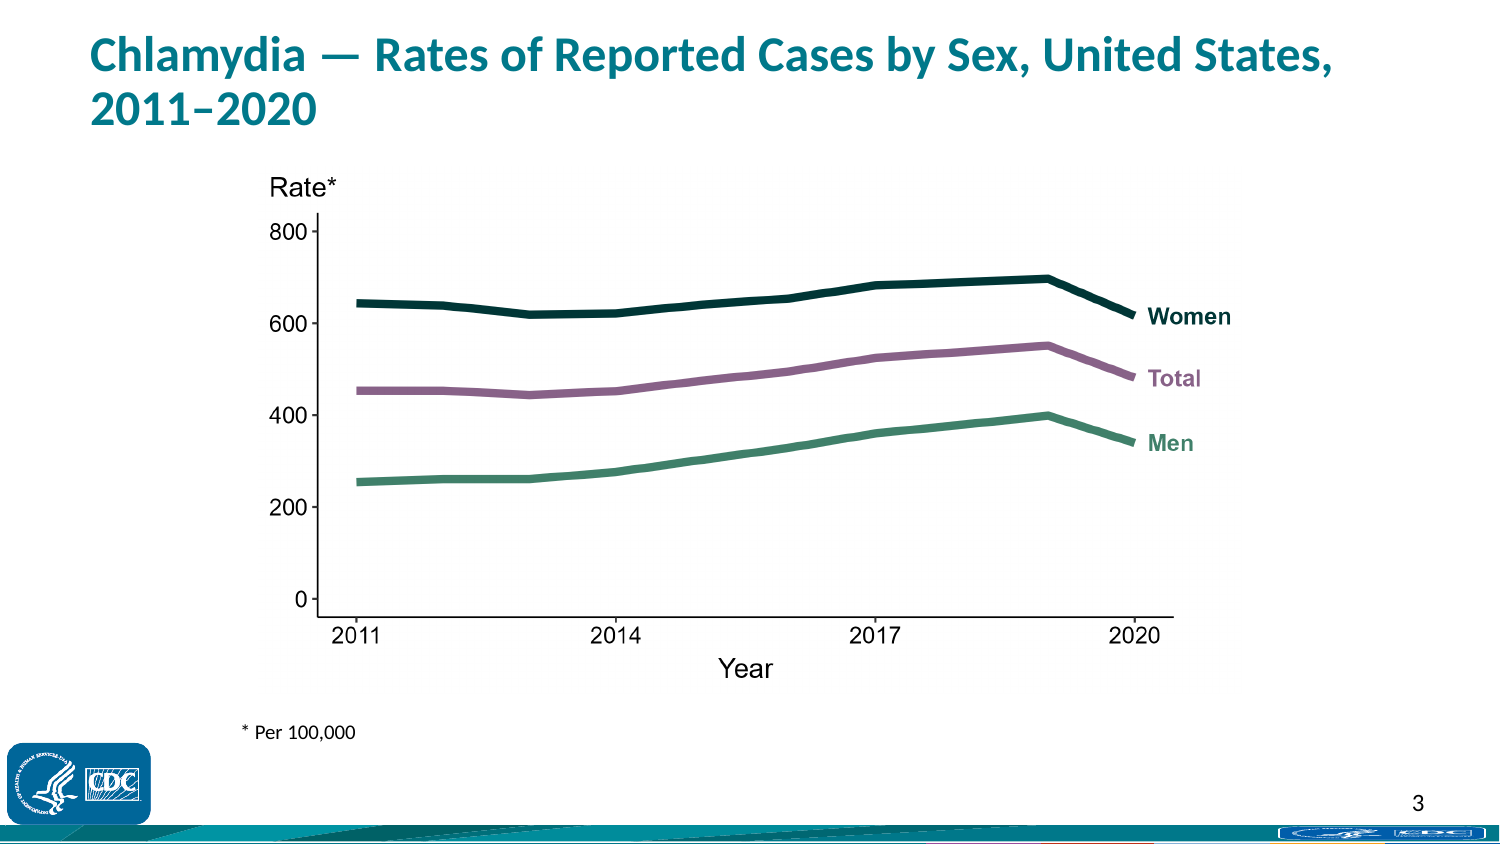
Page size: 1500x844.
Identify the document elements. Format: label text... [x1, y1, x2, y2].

picture [258, 166, 1242, 694]
title Chlamydia — Rates of Reported Cases by Sex, United States, 2011–2020 [75, 19, 1425, 144]
list * Per 100,000 [225, 714, 1275, 820]
picture [5, 741, 152, 826]
